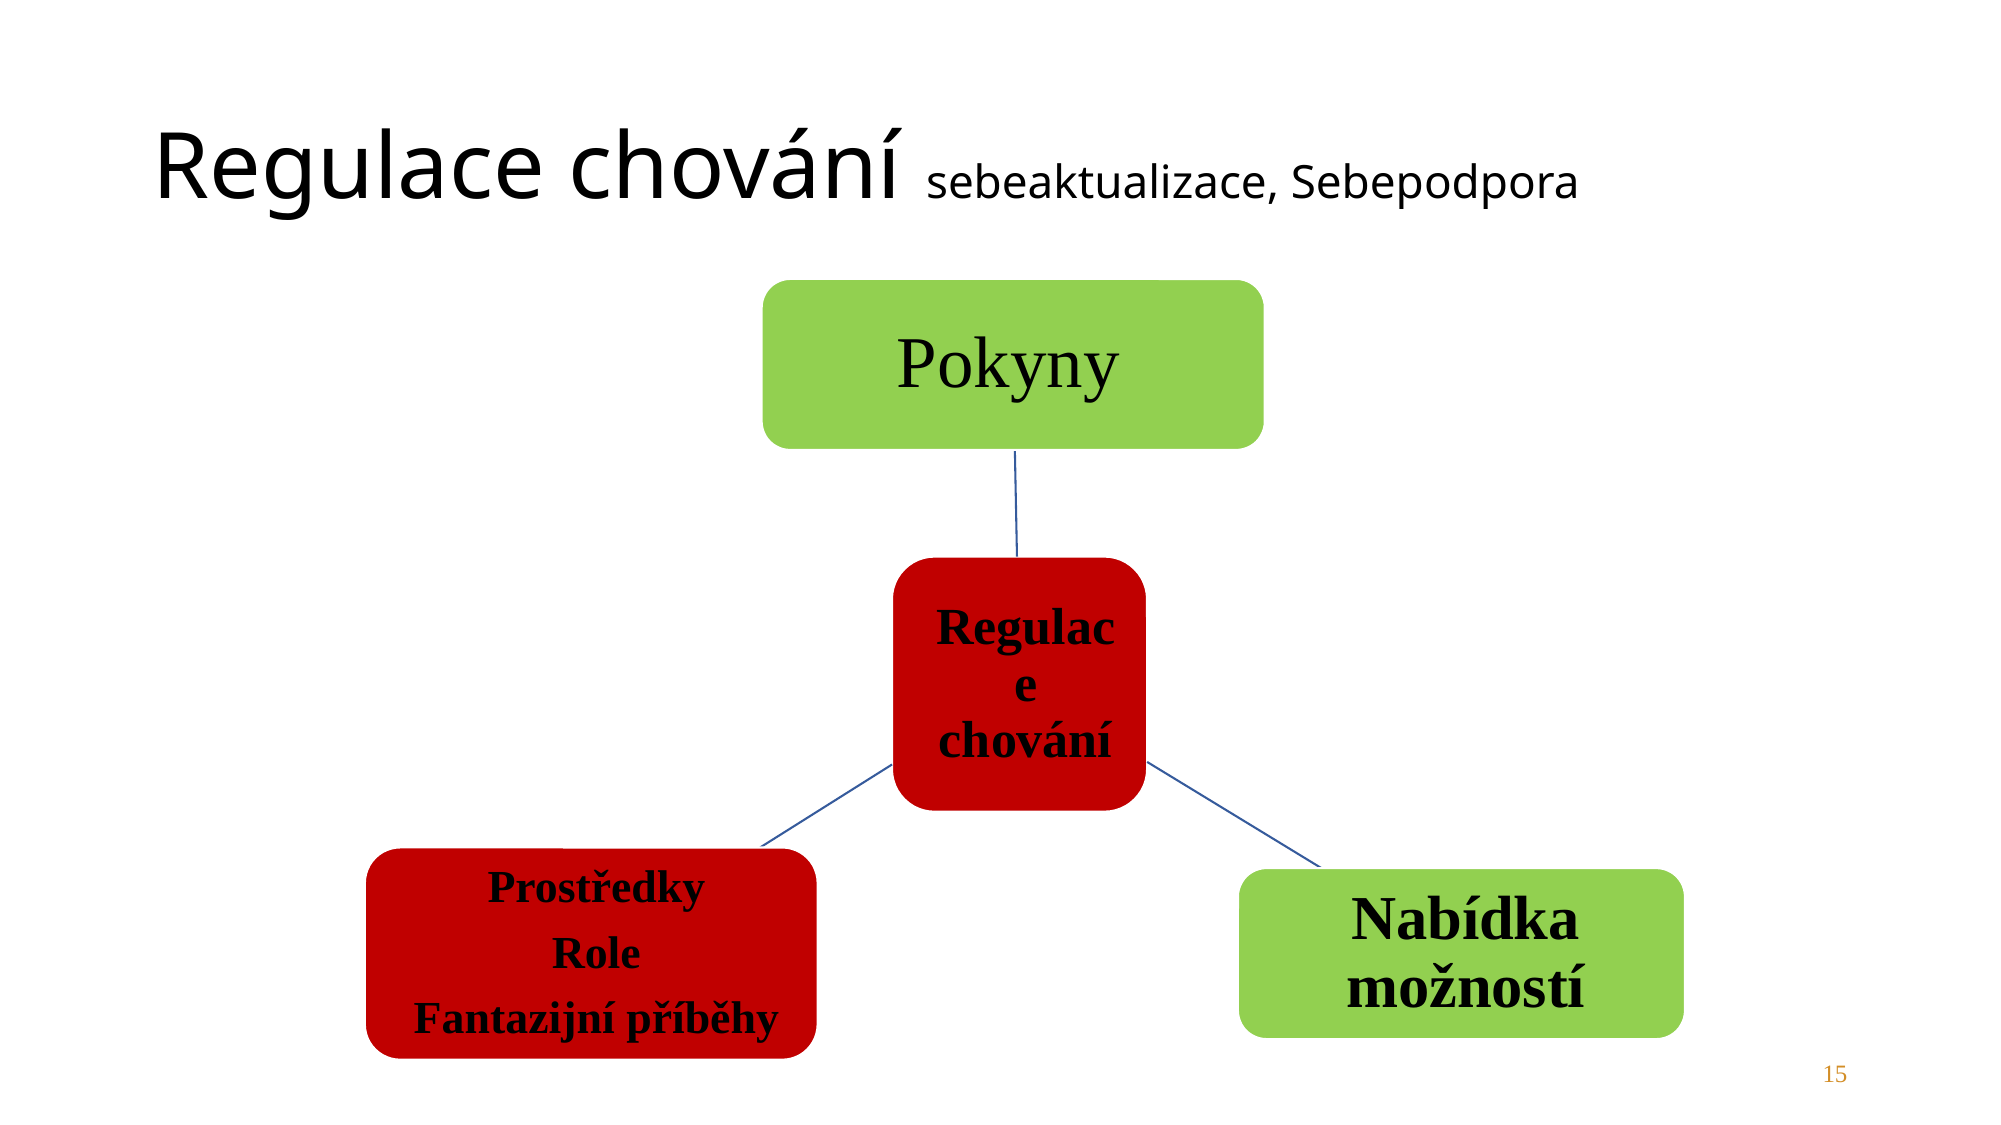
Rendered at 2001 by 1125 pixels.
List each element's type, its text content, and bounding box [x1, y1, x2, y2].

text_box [314, 243, 1709, 1094]
title Regulace chování sebeaktualizace, Sebepodpora [137, 59, 1863, 278]
slide_number 15 [1412, 1042, 1863, 1103]
